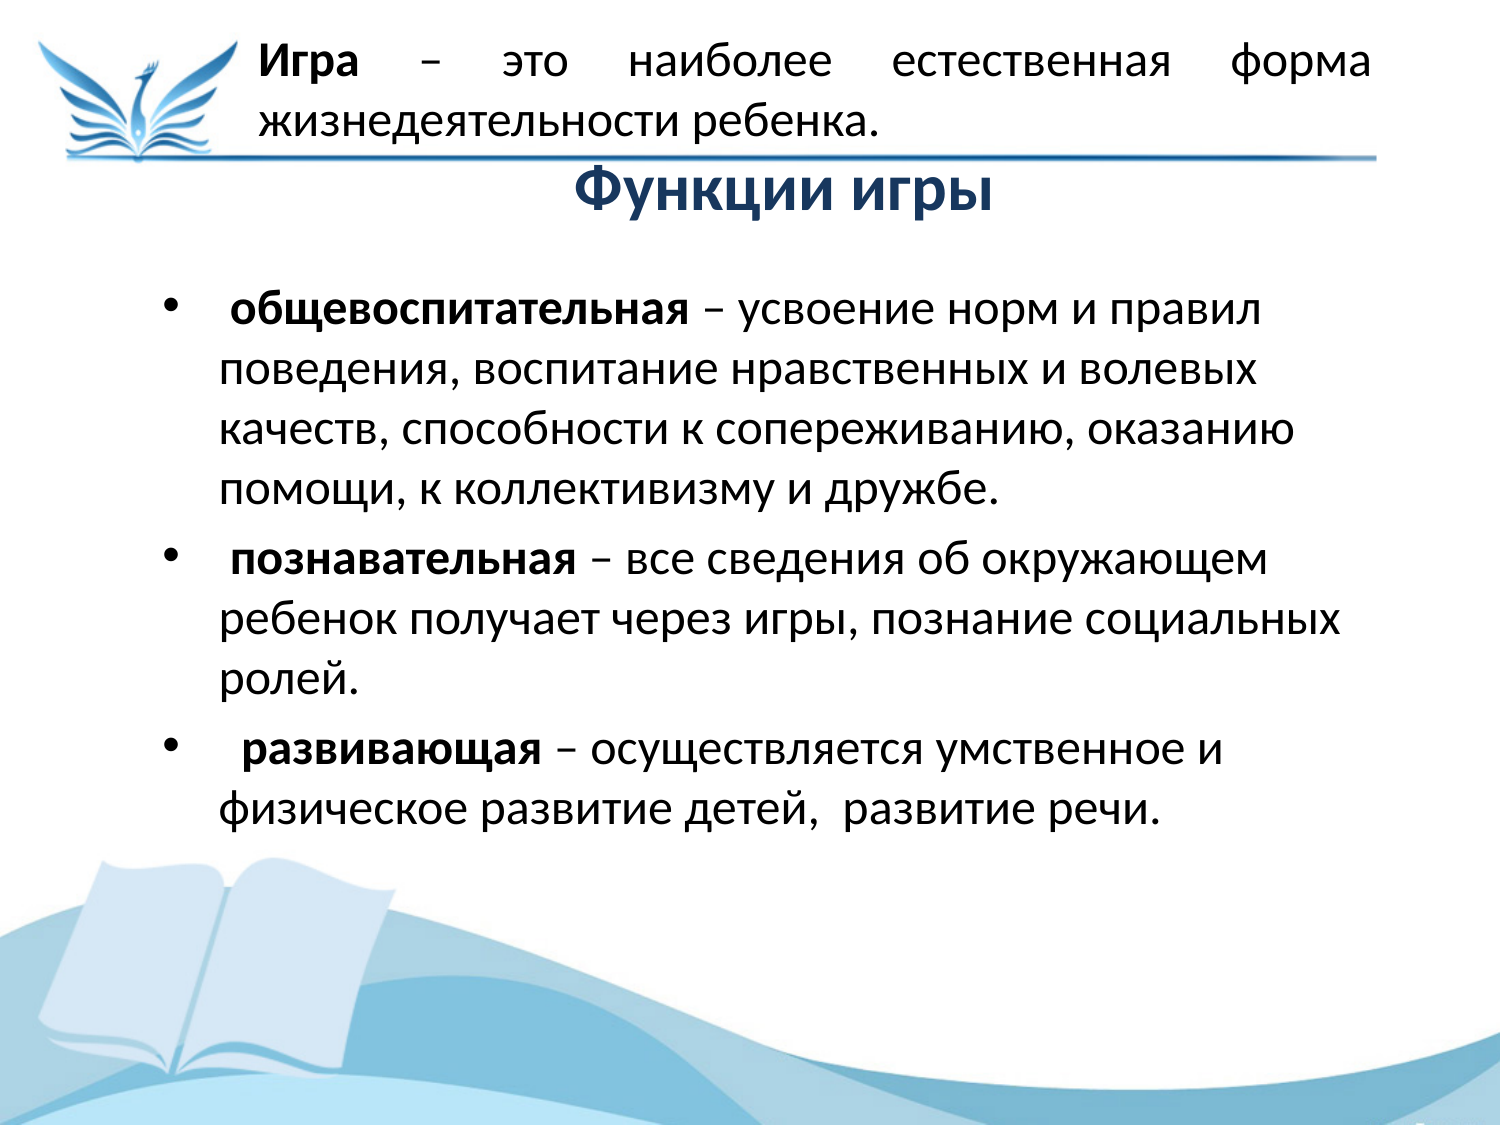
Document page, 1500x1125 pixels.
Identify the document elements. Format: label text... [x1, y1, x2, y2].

picture [0, 0, 1500, 1125]
text_box общевоспитательная – усвоение норм и правил поведения, воспитание нравственных и волевых качеств, способности к сопереживанию, оказанию помощи, к коллективизму и дружбе. познавательная – все сведения об окружающем ребенок получает через игры, познание социальных ролей. развивающая – осуществляется умственное и физическое развитие детей, развитие речи. [147, 266, 1388, 1071]
text_box Игра – это наиболее естественная форма жизнедеятельности ребенка. [243, 19, 1388, 154]
text_box Функции игры [221, 152, 1349, 266]
